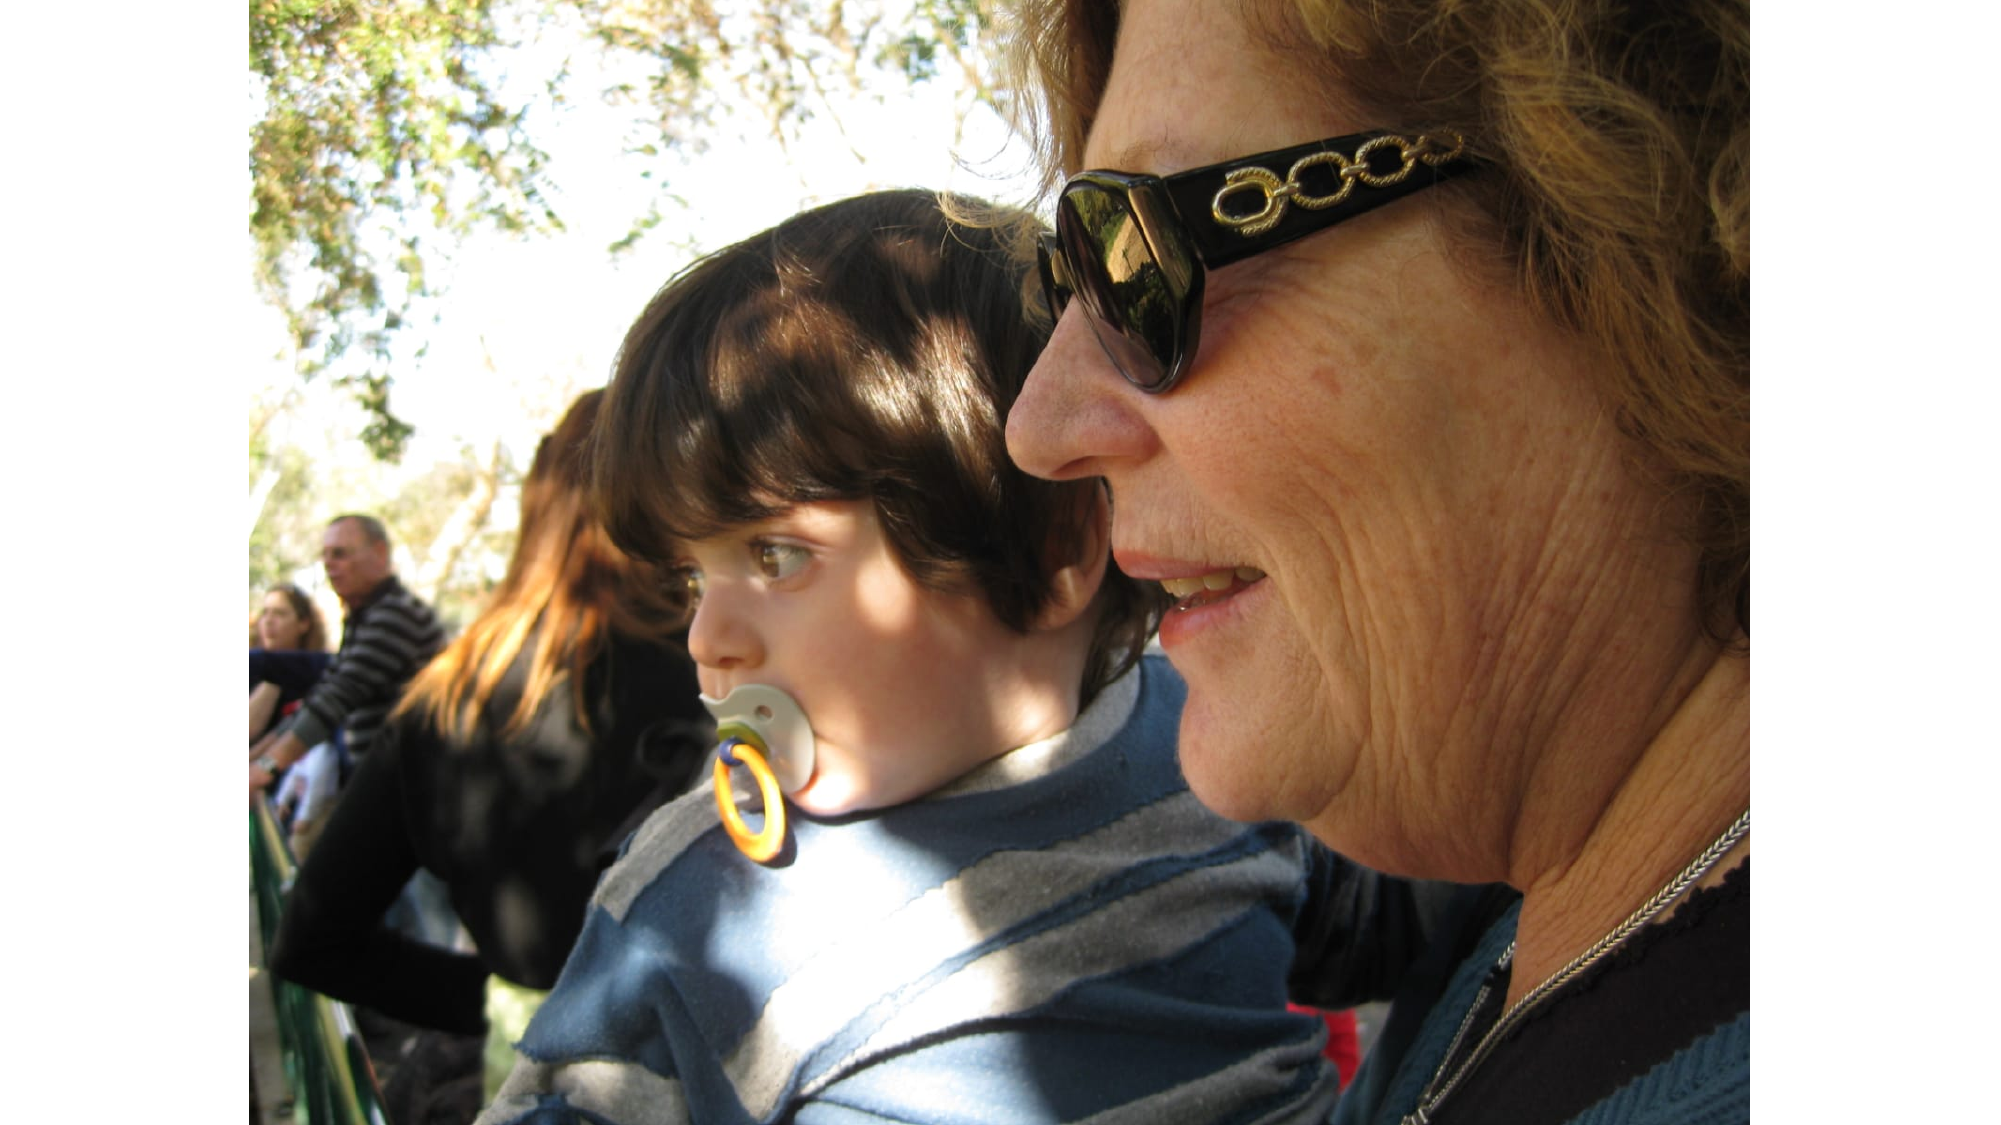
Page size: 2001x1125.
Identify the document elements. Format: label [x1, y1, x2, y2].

picture [249, 0, 1750, 1125]
